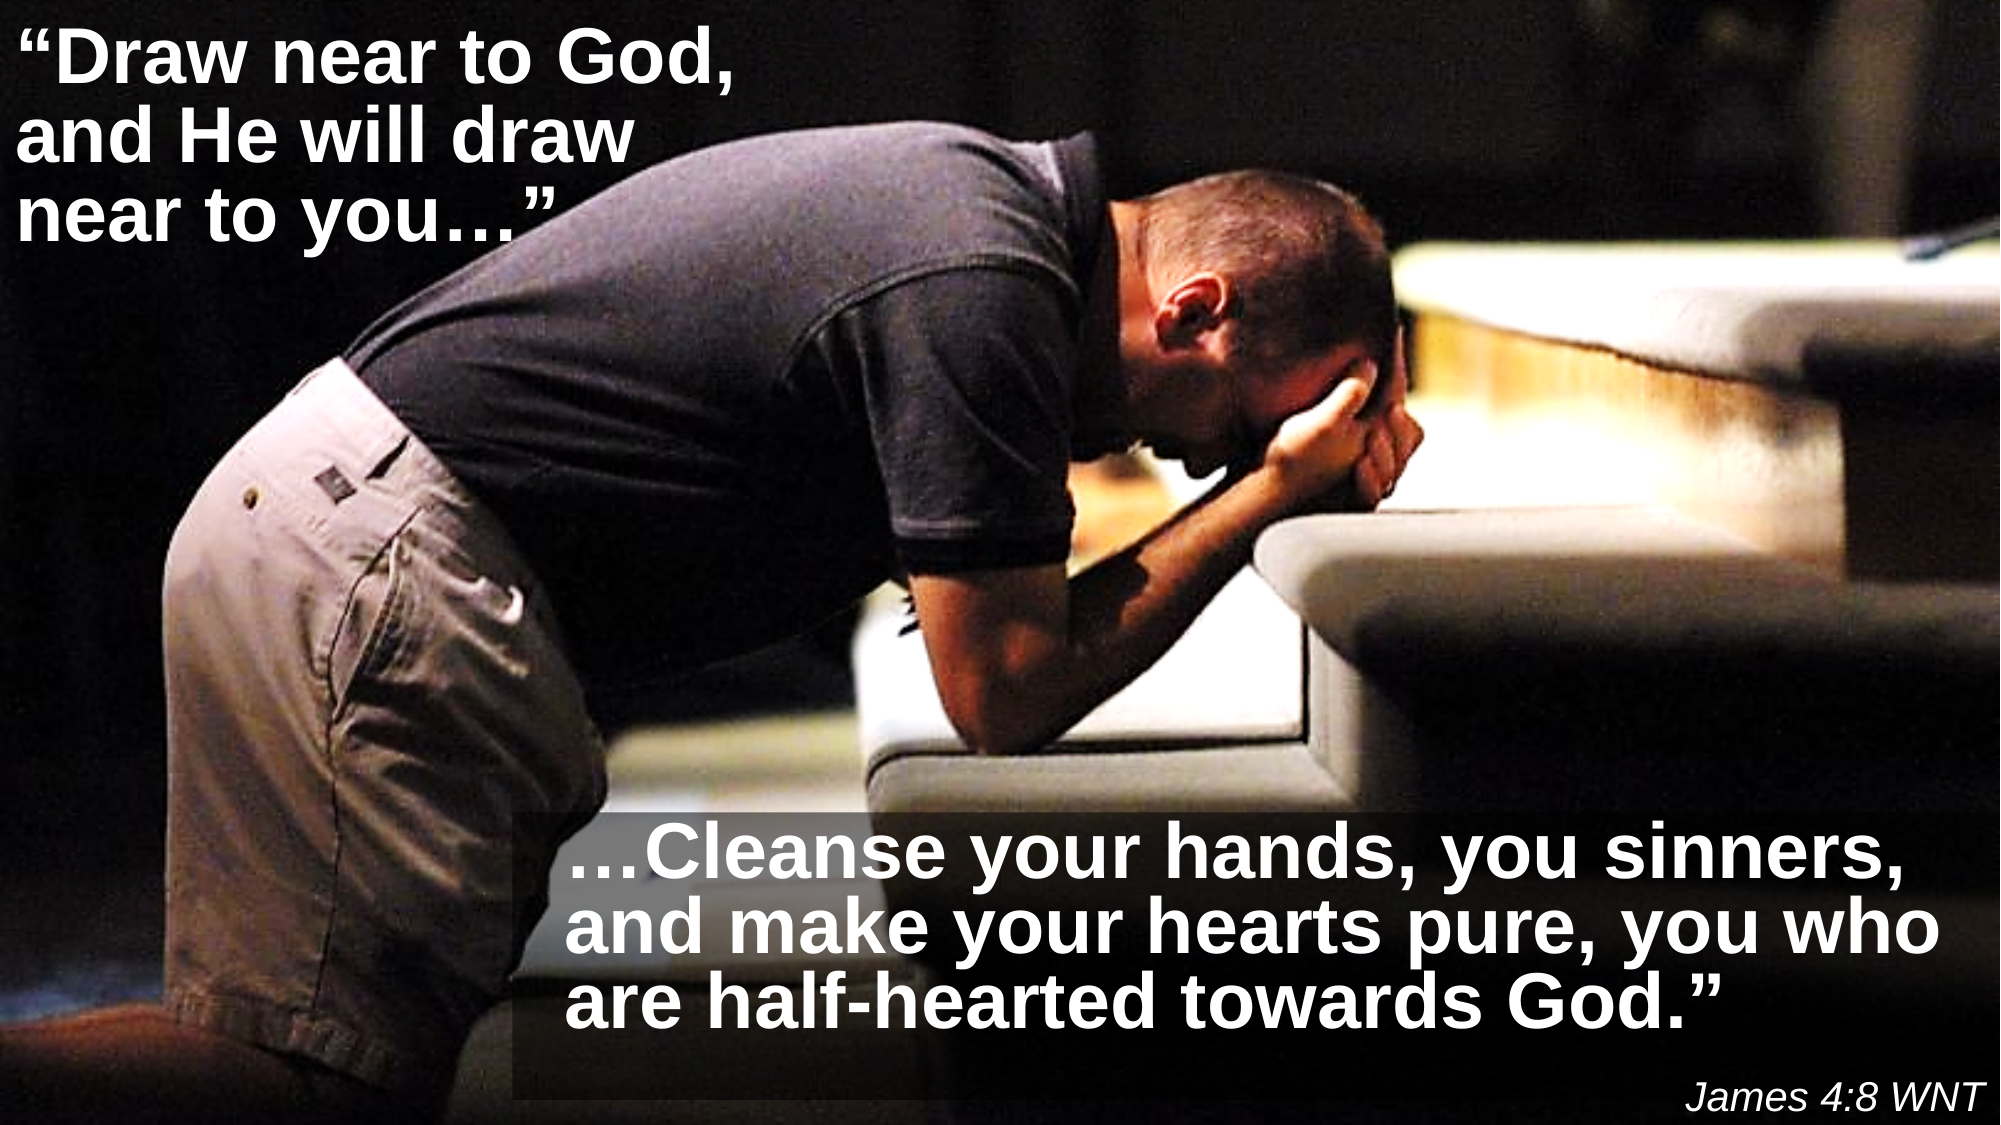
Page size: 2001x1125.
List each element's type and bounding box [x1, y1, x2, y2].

list [0, 0, 2000, 1125]
